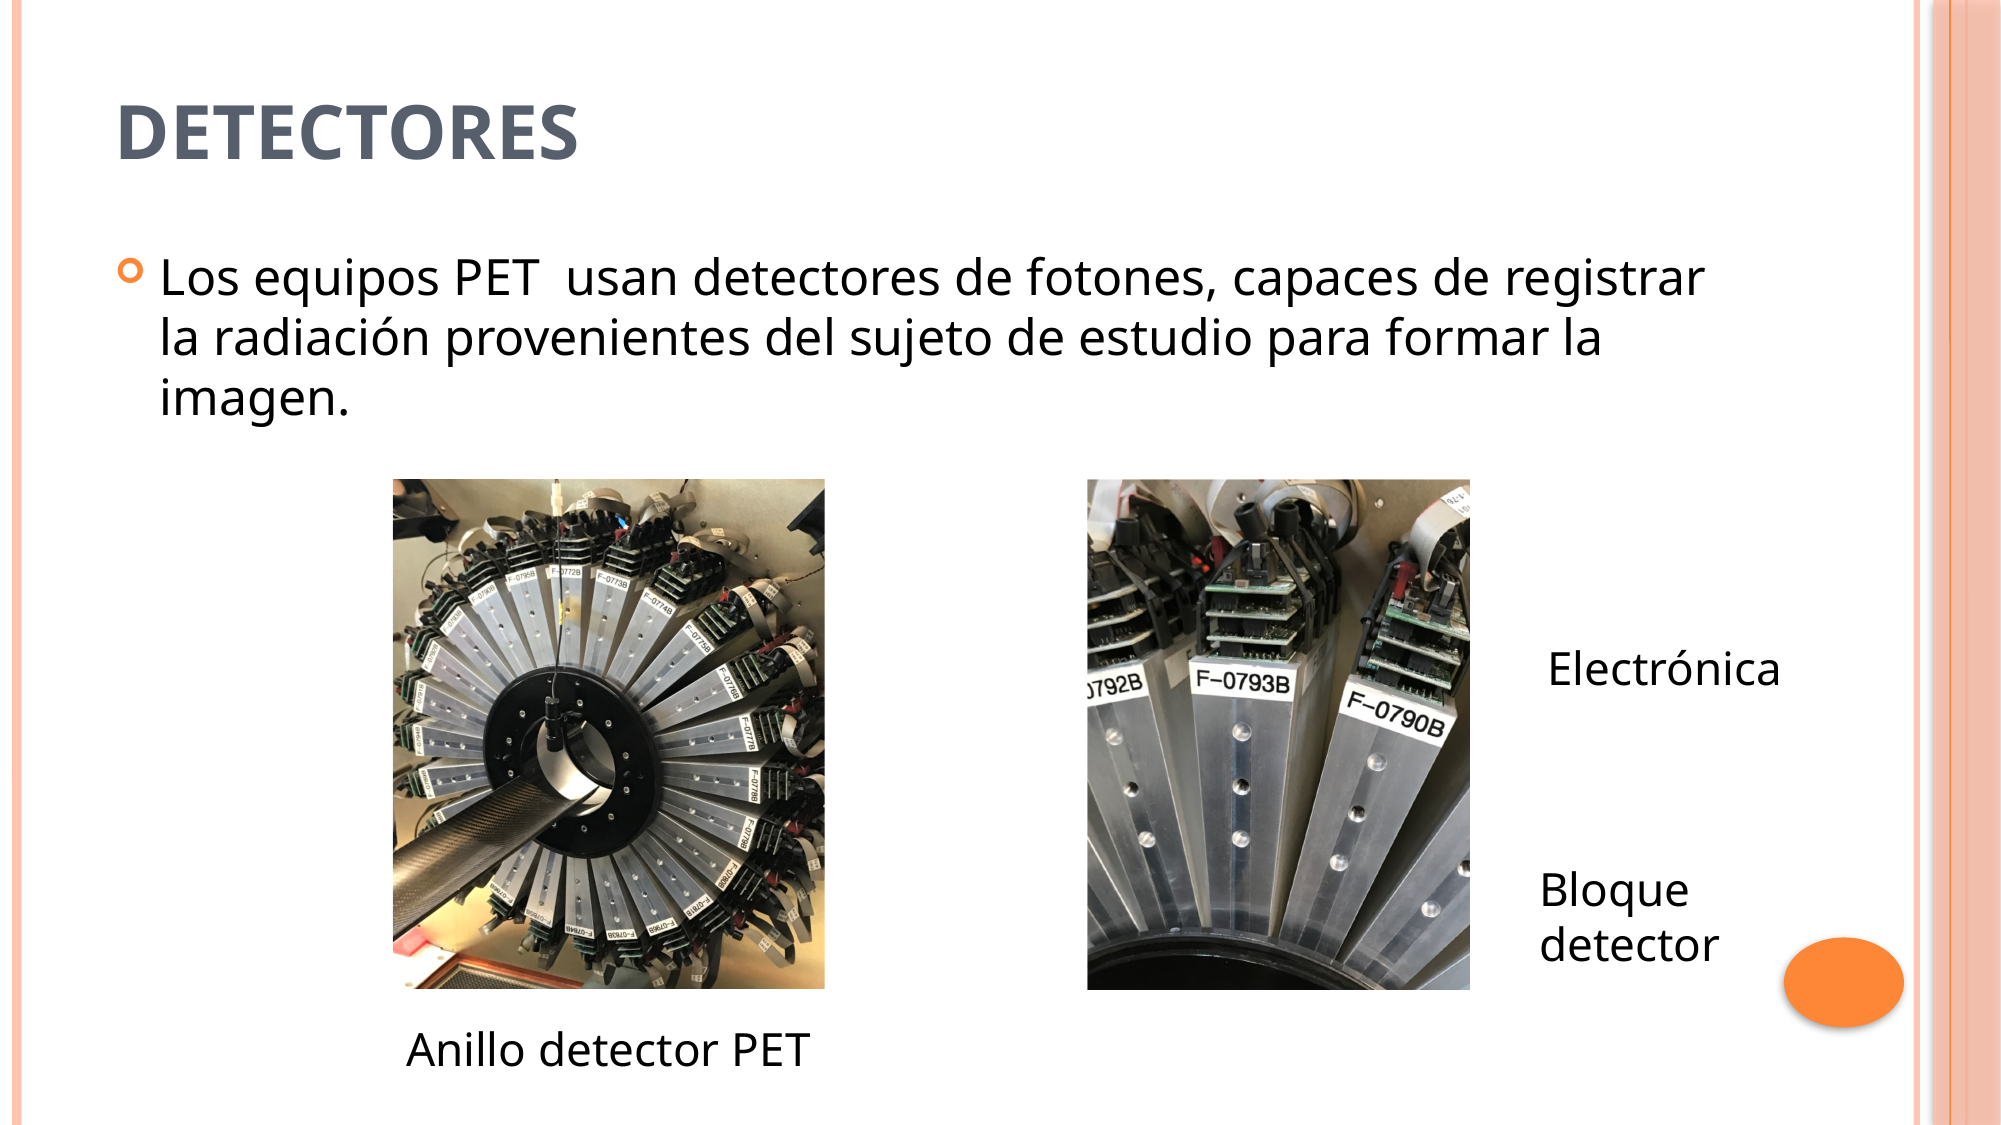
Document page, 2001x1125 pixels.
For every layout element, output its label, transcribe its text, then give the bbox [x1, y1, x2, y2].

picture [353, 479, 864, 989]
picture [1023, 480, 1534, 989]
list Los equipos PET usan detectores de fotones, capaces de registrar la radiación provenientes del sujeto de estudio para formar la imagen. [99, 238, 1734, 1038]
text_box Electrónica [1540, 632, 1798, 703]
title Detectores [99, 45, 1734, 182]
text_box Bloque detector [1524, 853, 1736, 978]
